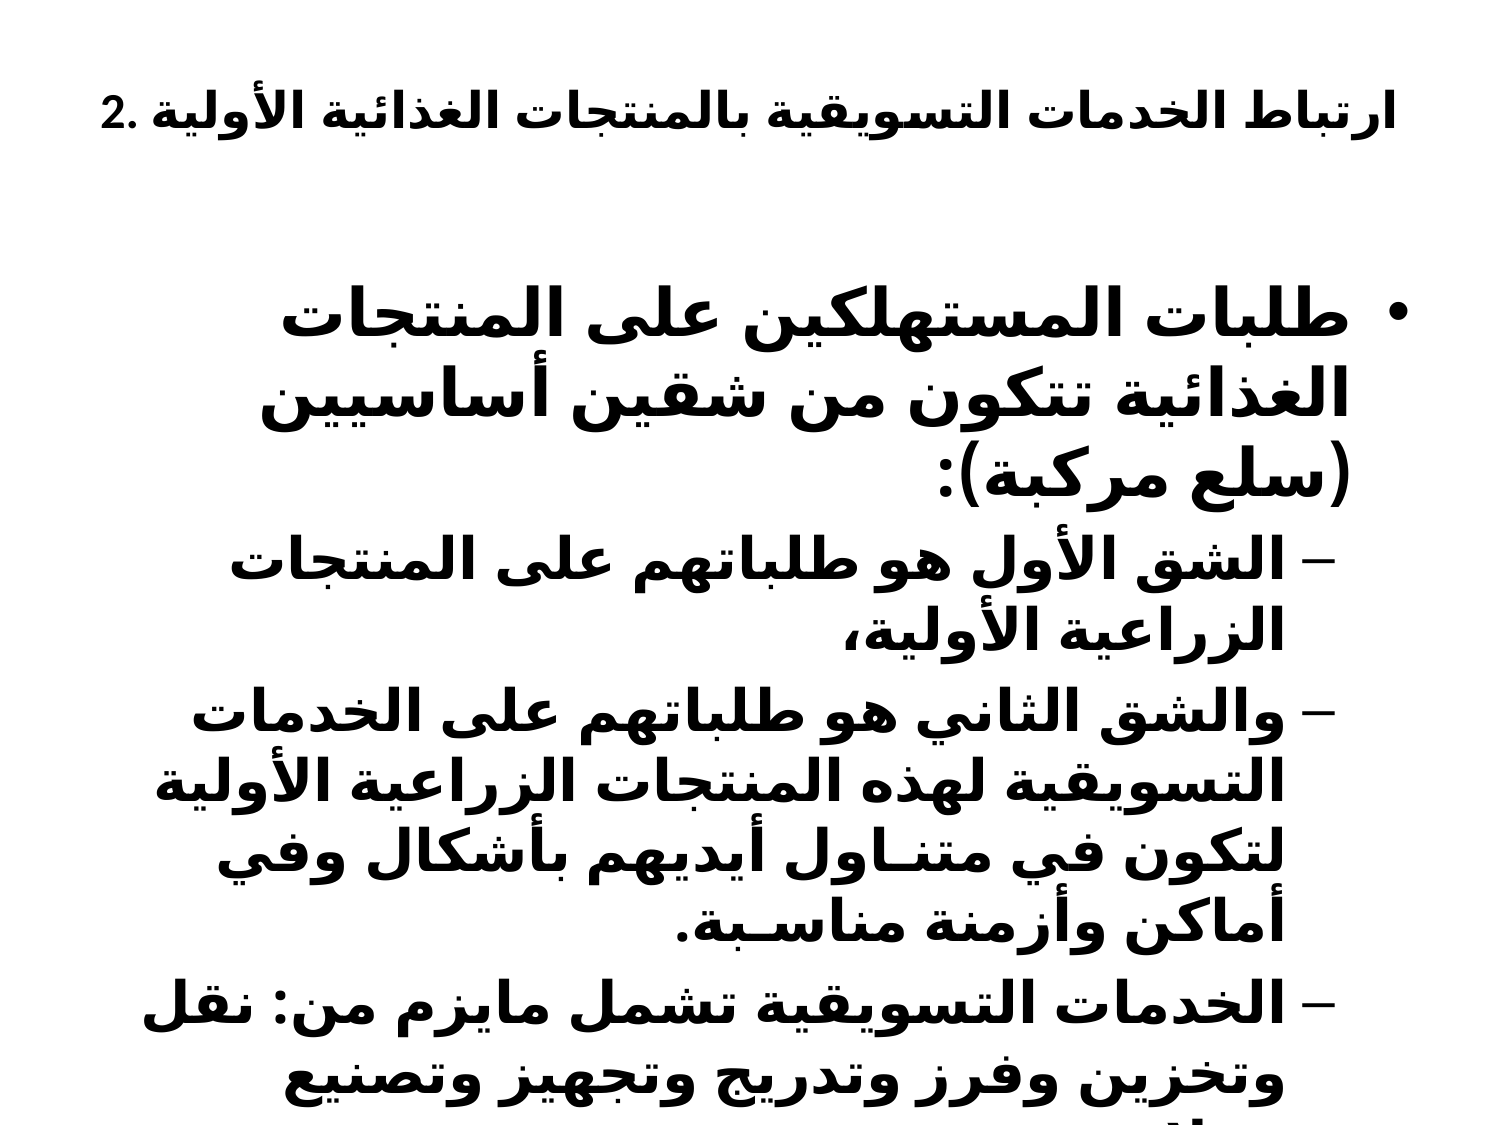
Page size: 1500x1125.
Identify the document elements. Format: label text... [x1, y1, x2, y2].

list طلبات المستهلكين على المنتجات الغذائية تتكون من شقين أساسيين (سلع مركبة): الشق الأول هو طلباتهم على المنتجات الزراعية الأولية، والشق الثاني هو طلباتهم على الخدمات التسويقية لهذه المنتجات الزراعية الأولية لتكون في متنـاول أيديهم بأشكال وفي أماكن وأزمنة مناسـبة. الخدمات التسويقية تشمل مايزم من: نقل وتخزين وفرز وتدريج وتجهيز وتصنيع وخلافه. [75, 262, 1425, 1005]
title 2. ارتباط الخدمات التسويقية بالمنتجات الغذائية الأولية [75, 45, 1425, 233]
